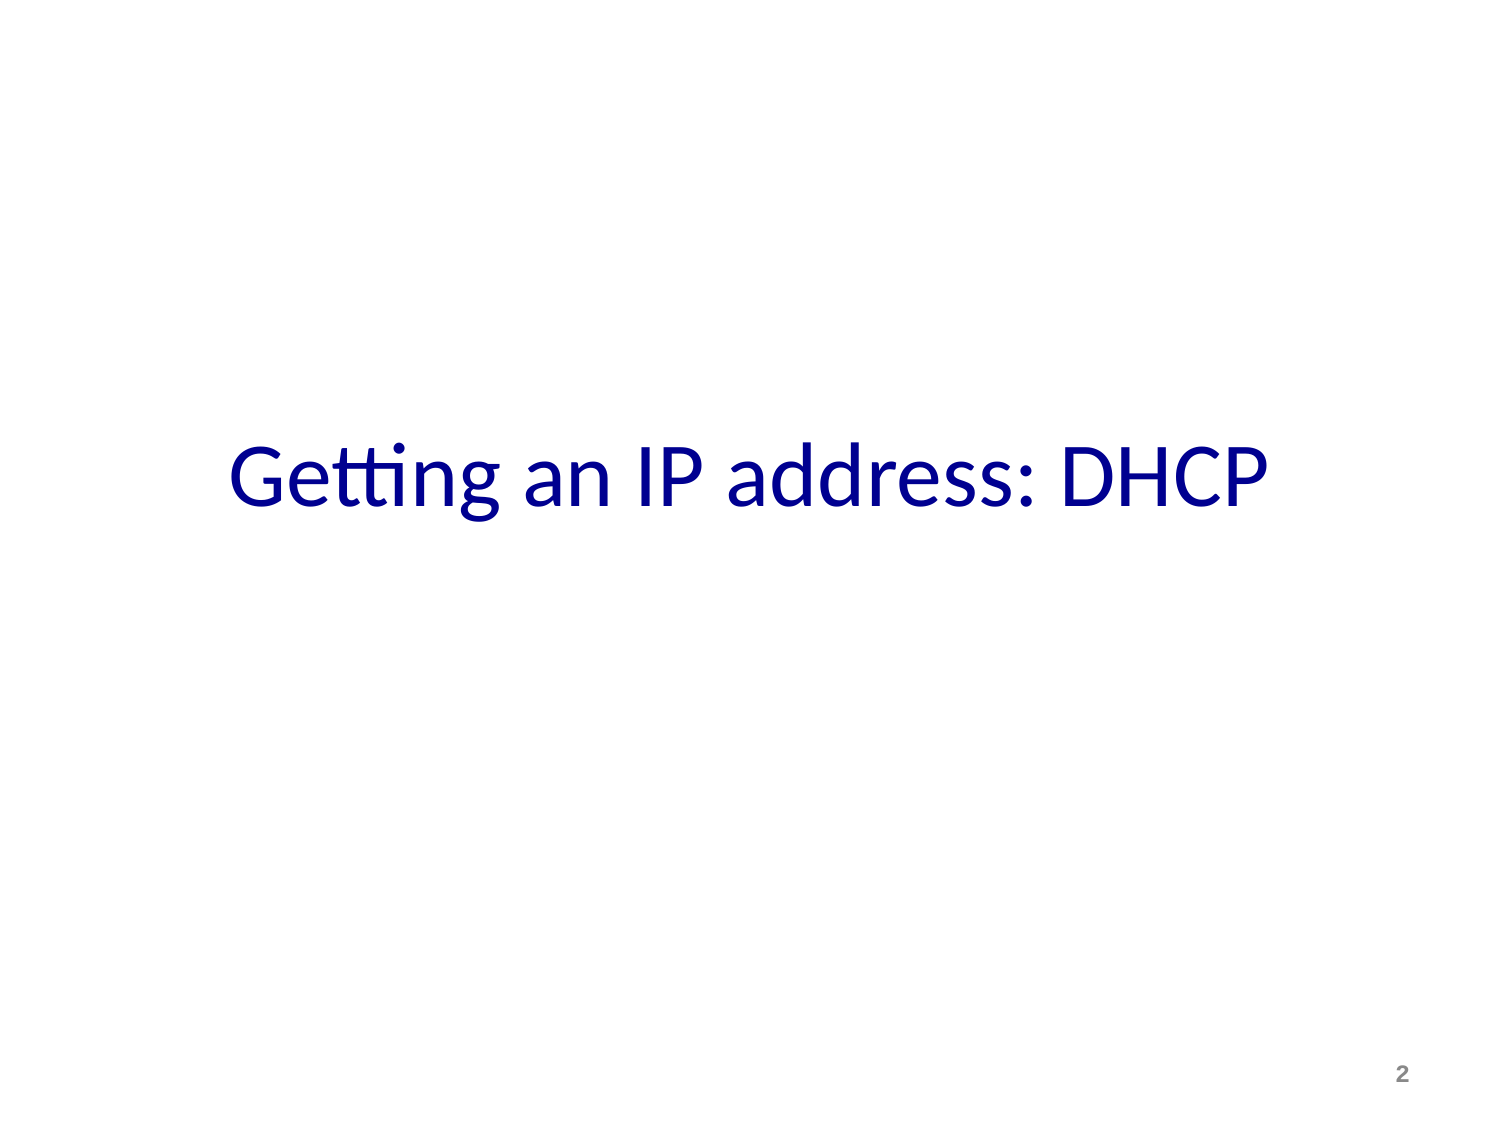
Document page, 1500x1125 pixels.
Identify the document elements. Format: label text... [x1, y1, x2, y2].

title Getting an IP address: DHCP [112, 349, 1388, 591]
slide_number 2 [1074, 1042, 1425, 1103]
